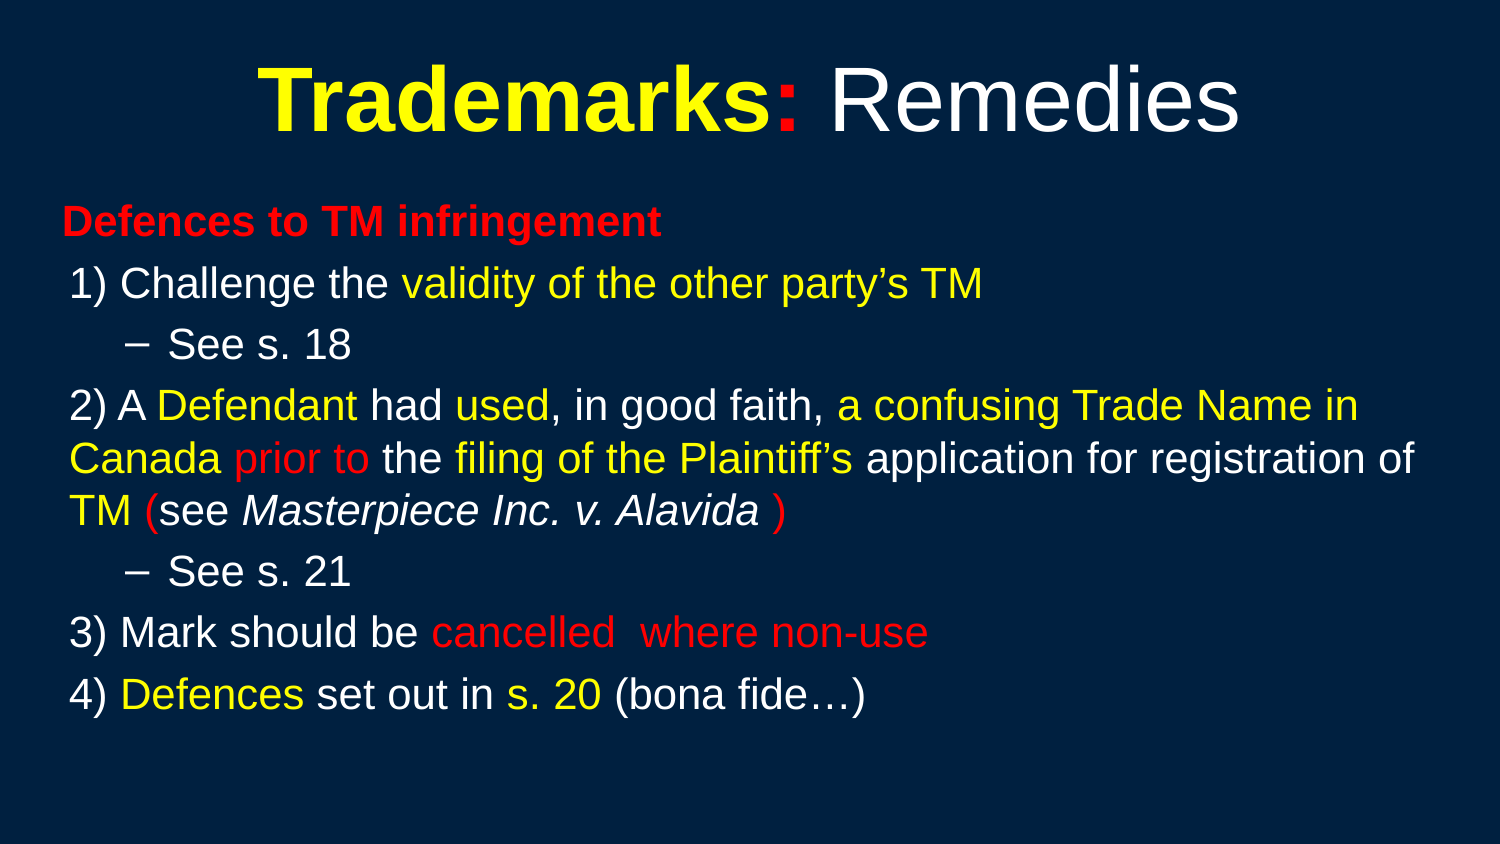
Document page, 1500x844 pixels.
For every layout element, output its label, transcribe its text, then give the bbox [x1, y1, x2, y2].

list Defences to TM infringement 1) Challenge the validity of the other party’s TM See s. 18 2) A Defendant had used, in good faith, a confusing Trade Name in Canada prior to the filing of the Plaintiff’s application for registration of TM (see Masterpiece Inc. v. Alavida ) See s. 21 3) Mark should be cancelled where non-use 4) Defences set out in s. 20 (bona fide…) [47, 185, 1453, 781]
title Trademarks: Remedies [136, 32, 1364, 162]
